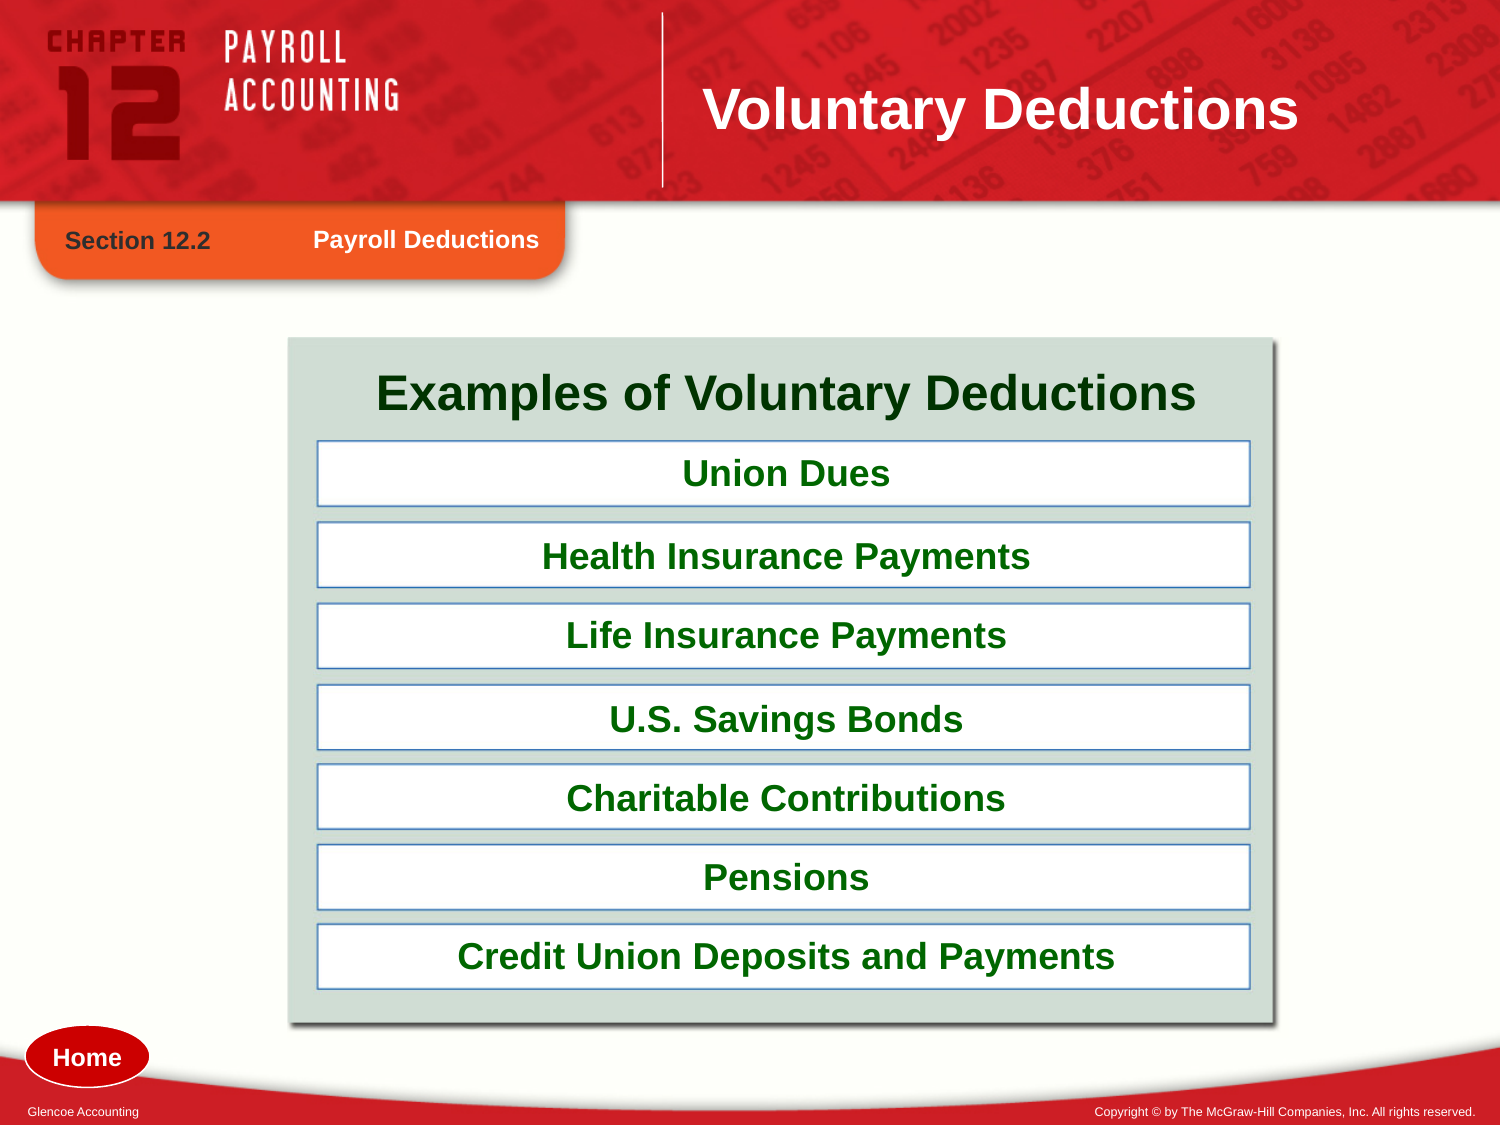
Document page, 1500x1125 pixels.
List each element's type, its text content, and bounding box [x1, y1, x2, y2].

footer Glencoe Accounting [12, 1096, 438, 1122]
title Voluntary Deductions [687, 24, 1494, 188]
text_box Payroll Deductions [205, 216, 555, 262]
picture [0, 0, 1500, 1125]
text_box Home [24, 1024, 151, 1088]
text_box Section 12.2 [49, 217, 263, 263]
